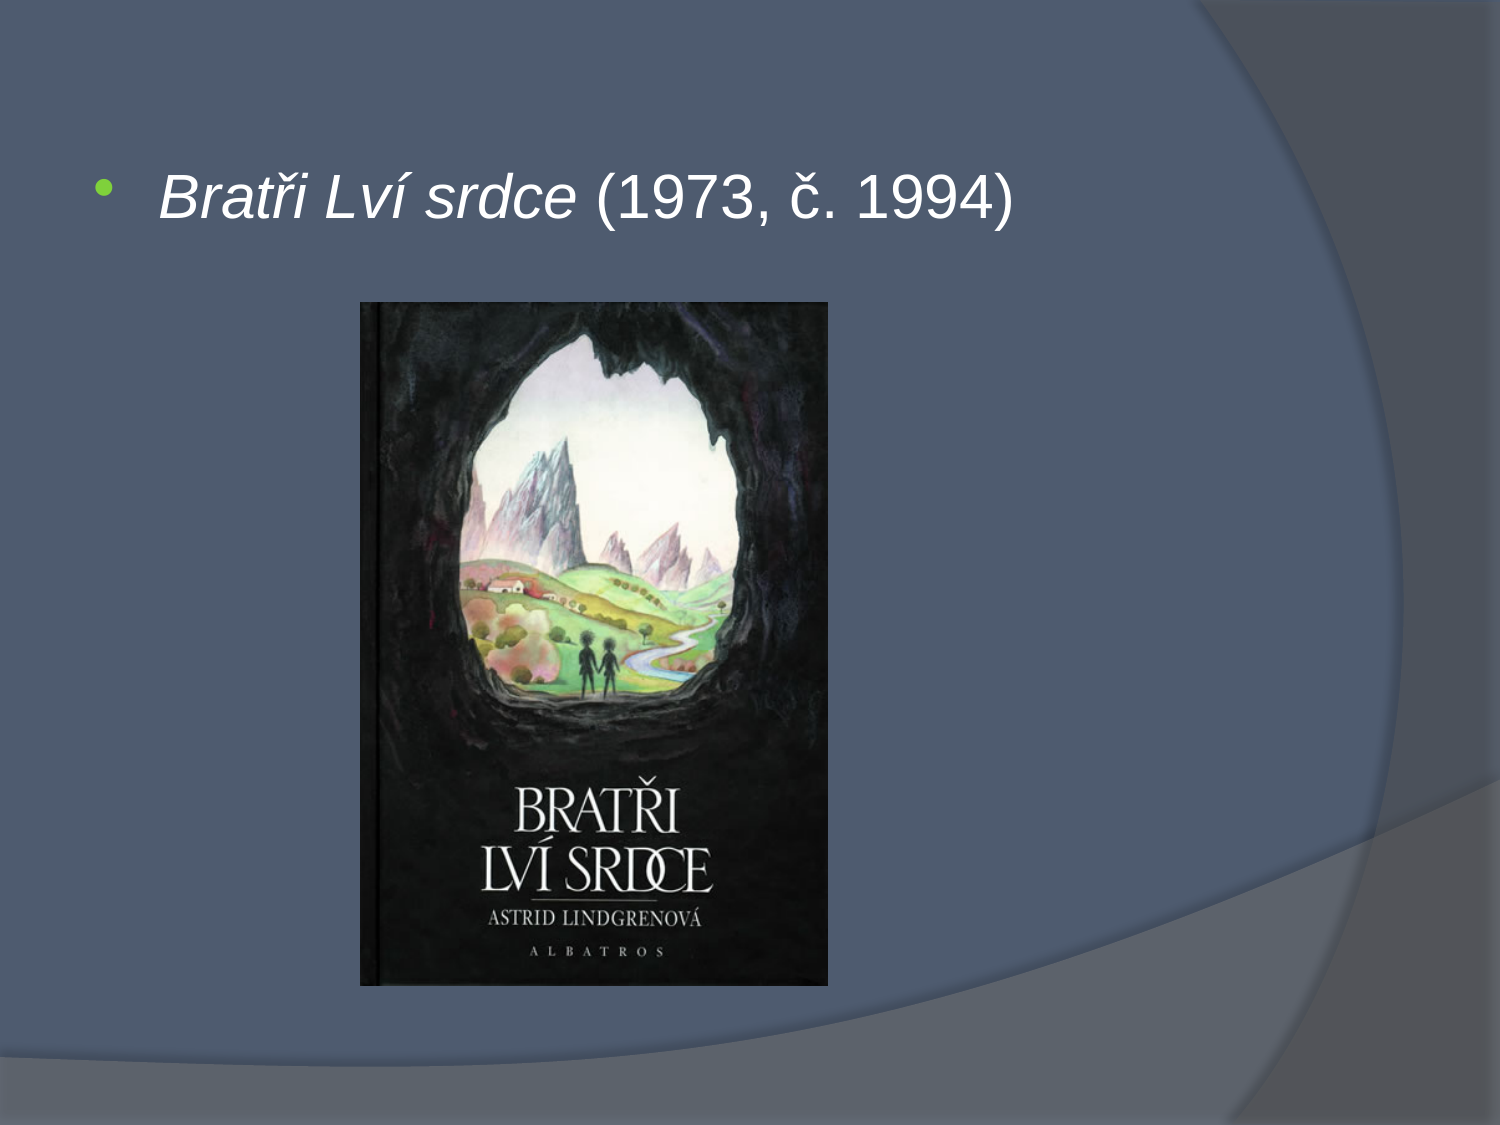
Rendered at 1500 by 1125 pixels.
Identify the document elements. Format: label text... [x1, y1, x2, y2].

picture [359, 302, 828, 987]
list Bratři Lví srdce (1973, č. 1994) [75, 149, 1300, 1005]
